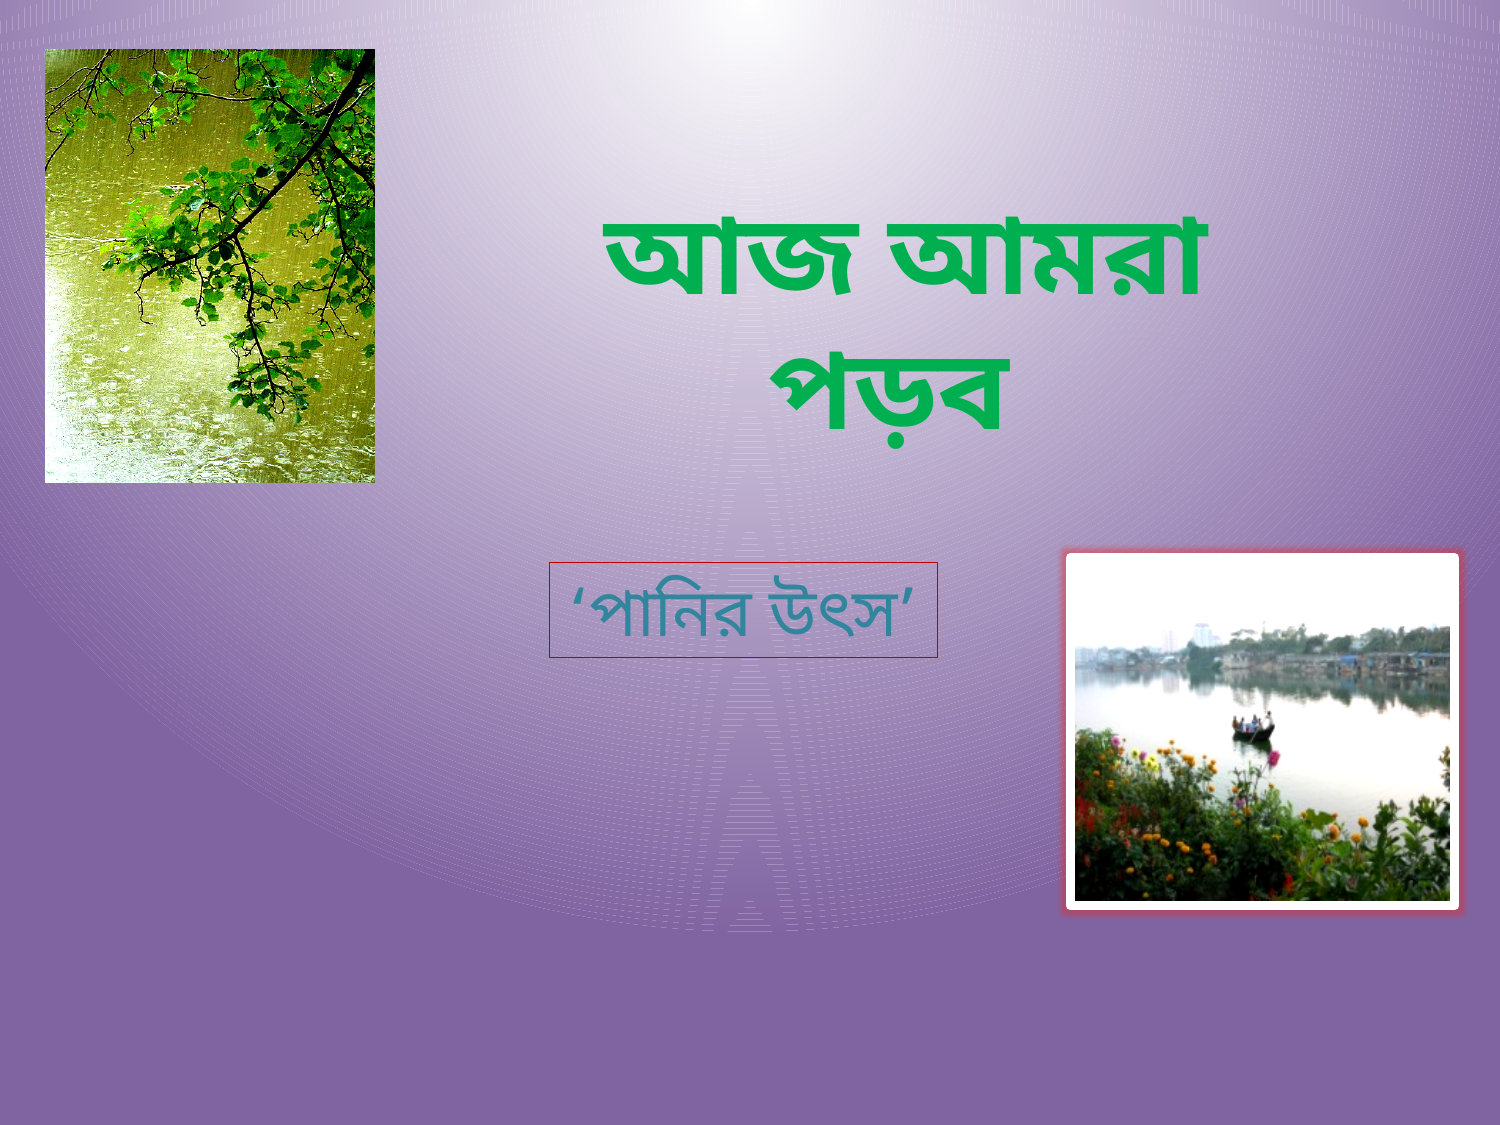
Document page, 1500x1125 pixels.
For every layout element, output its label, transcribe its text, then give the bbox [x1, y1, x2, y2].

text_box ‘পানির উৎস’ [549, 562, 938, 658]
picture [44, 49, 376, 483]
text_box আজ আমরা পড়ব [549, 174, 1263, 460]
picture [1074, 562, 1451, 902]
